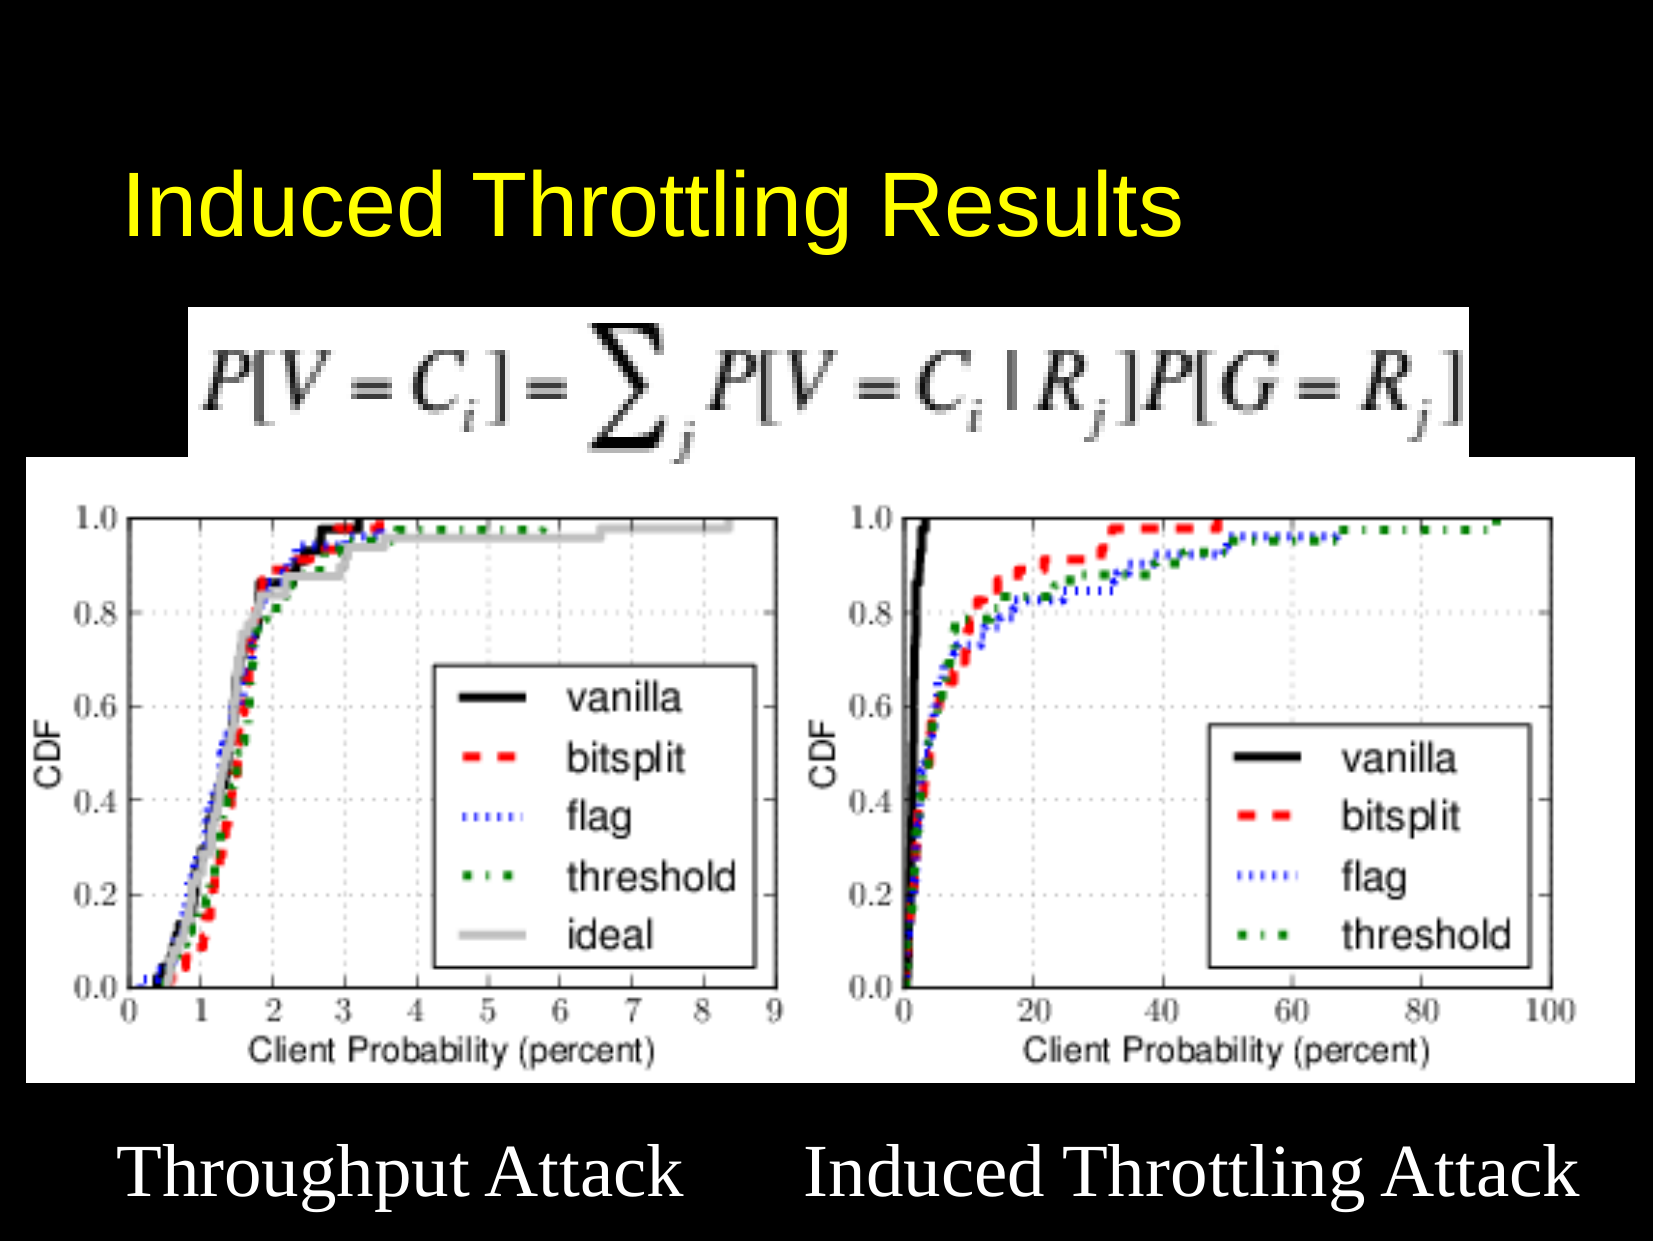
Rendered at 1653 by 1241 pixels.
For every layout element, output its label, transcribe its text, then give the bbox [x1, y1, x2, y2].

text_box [188, 307, 1469, 471]
text_box Induced Throttling Attack [788, 1114, 1616, 1219]
title Induced Throttling Results [121, 102, 1532, 309]
text_box Throughput Attack [101, 1114, 777, 1219]
picture [26, 457, 1635, 1083]
